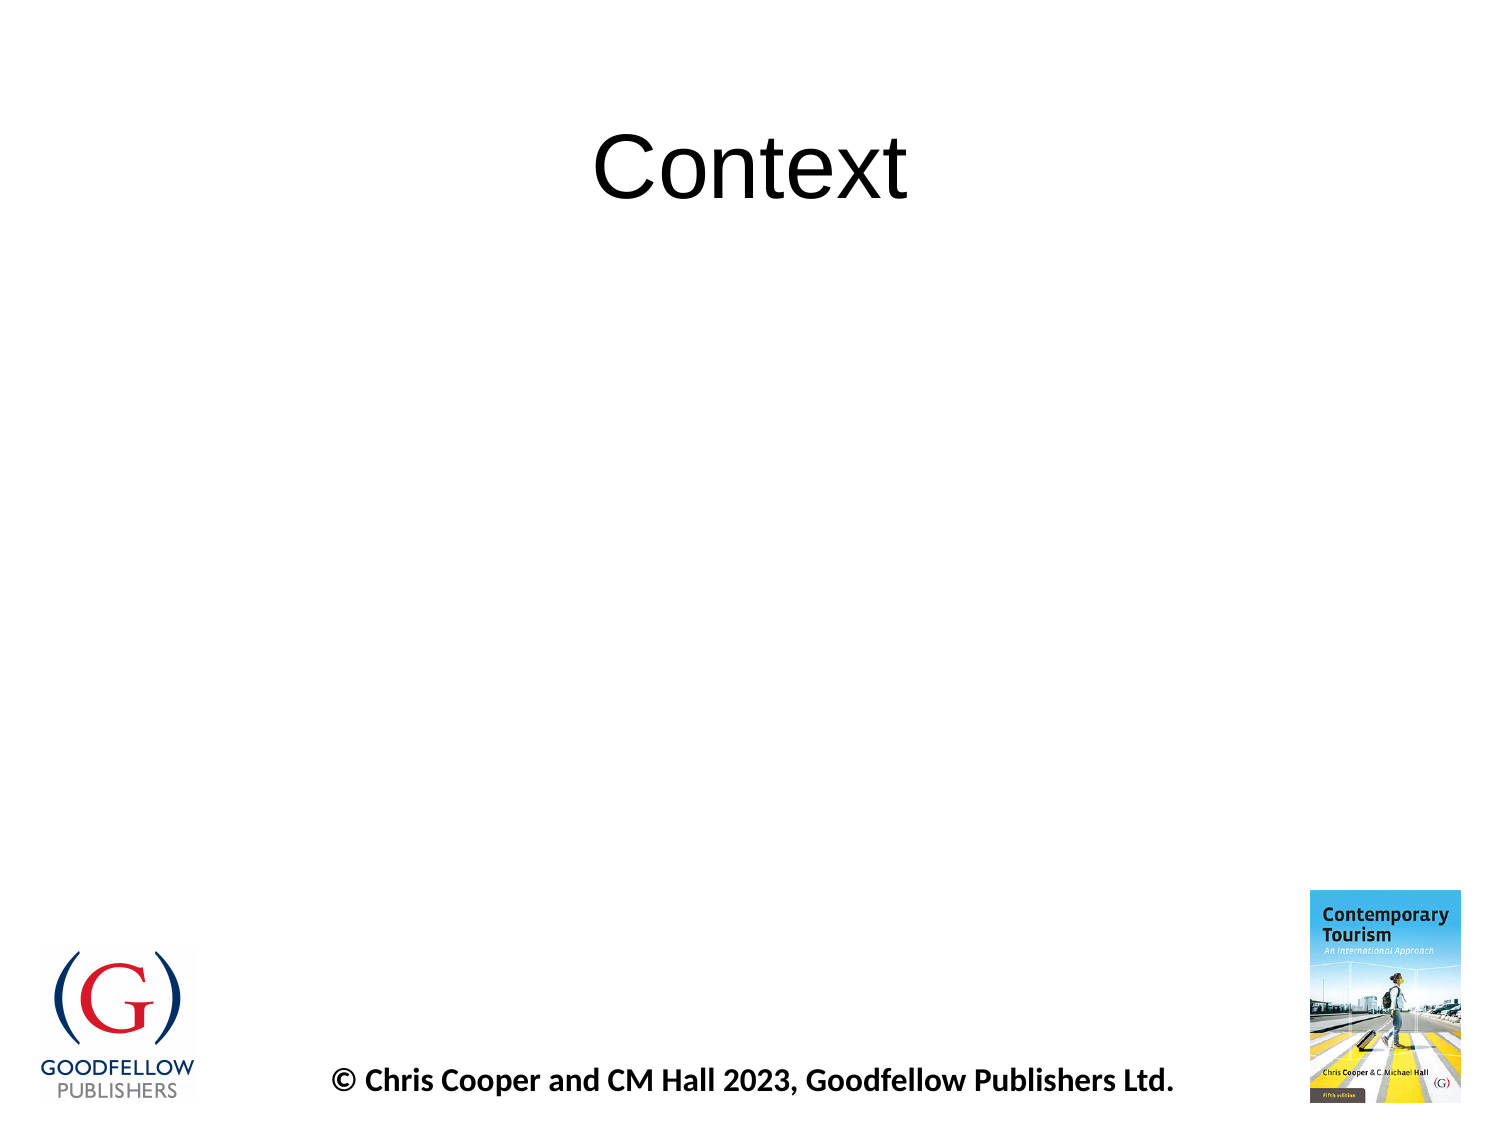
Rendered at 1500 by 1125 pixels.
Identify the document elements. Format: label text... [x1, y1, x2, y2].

picture [1310, 890, 1461, 1103]
title Context [112, 99, 1388, 288]
picture [39, 946, 196, 1103]
